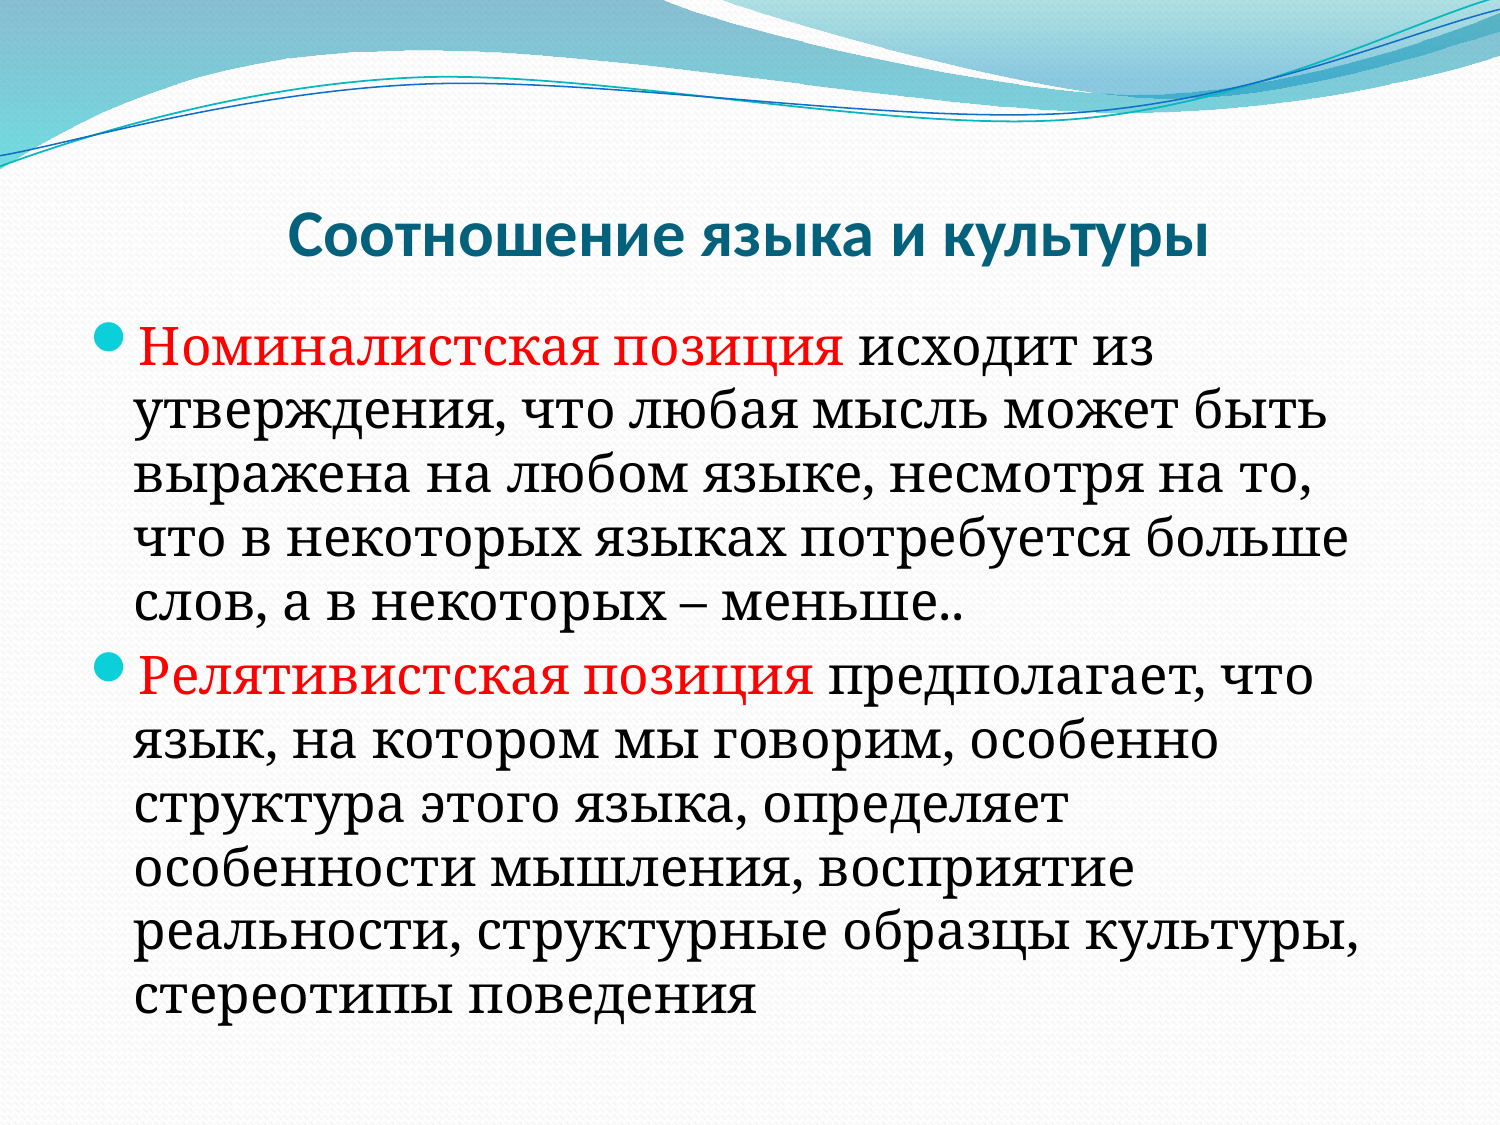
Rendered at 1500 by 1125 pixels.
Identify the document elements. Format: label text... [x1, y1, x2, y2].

list Номиналистская позиция исходит из утверждения, что любая мысль может быть выражена на любом языке, несмотря на то, что в некоторых языках потребуется больше слов, а в некоторых – меньше.. Релятивистская позиция предполагает, что язык, на котором мы говорим, особенно структура этого языка, определяет особенности мышления, восприятие реальности, структурные образцы культуры, стереотипы поведения [75, 304, 1425, 1038]
title Соотношение языка и культуры [75, 58, 1425, 270]
